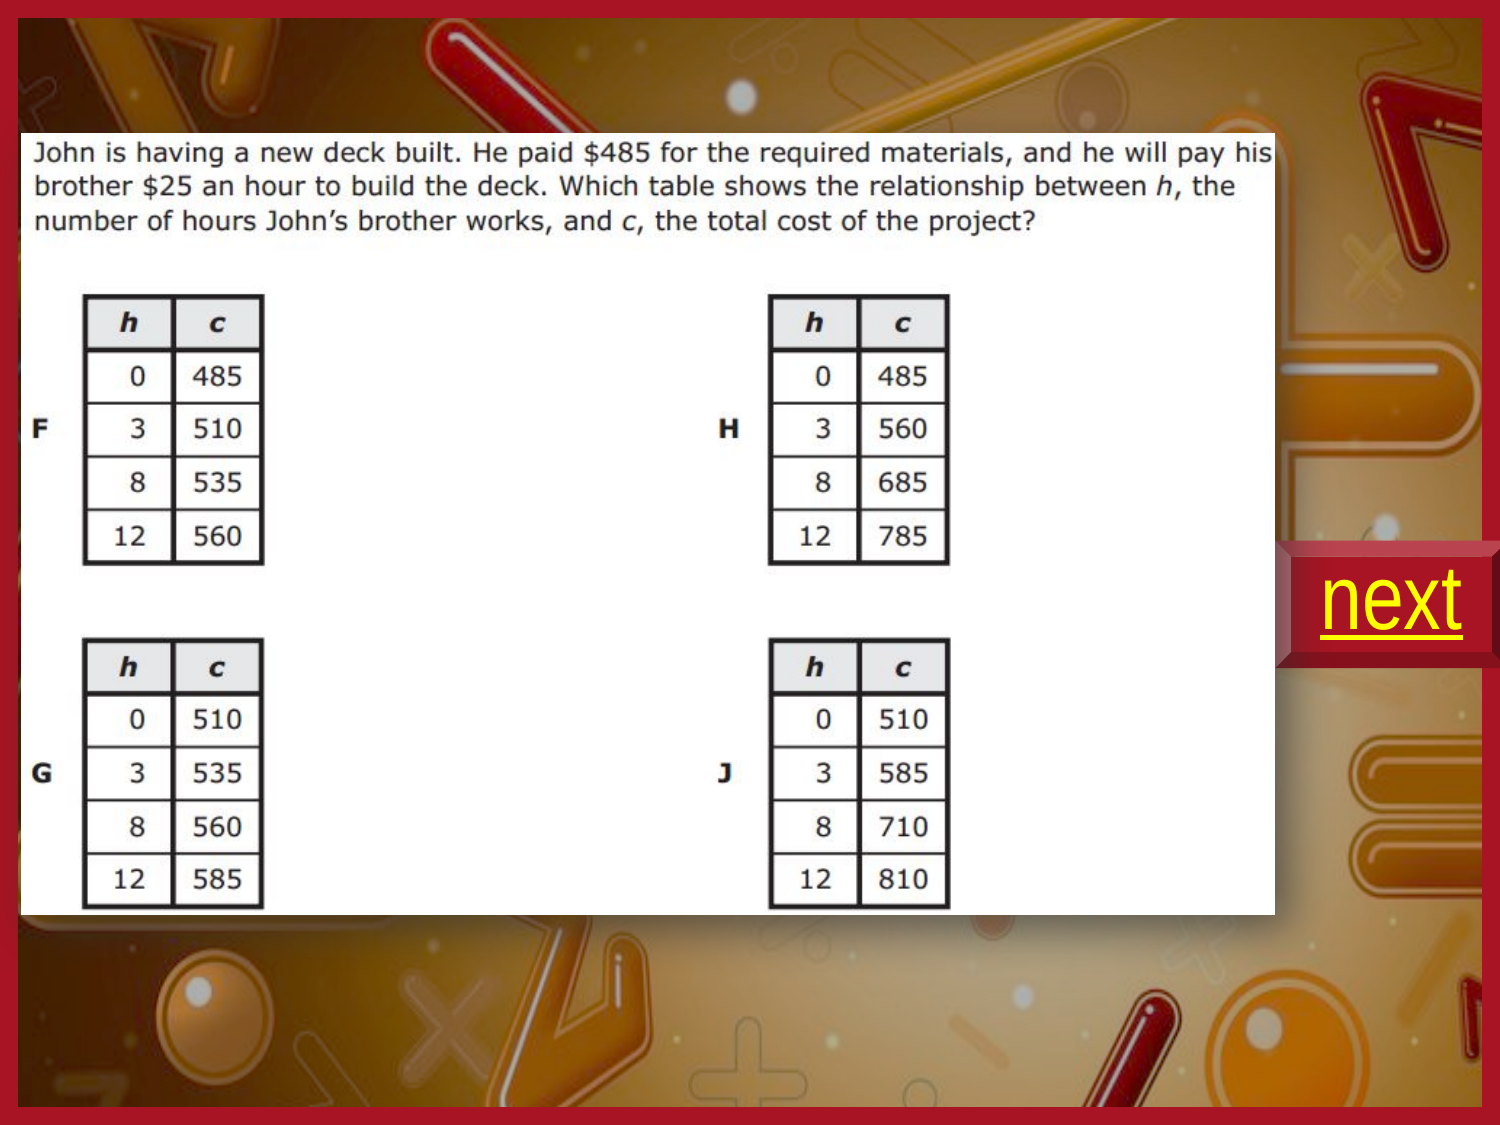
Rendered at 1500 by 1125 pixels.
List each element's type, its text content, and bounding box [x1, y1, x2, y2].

list 2 x 2 [0, 0, 1500, 1125]
picture [21, 133, 1275, 915]
text_box next [1323, 549, 1500, 660]
